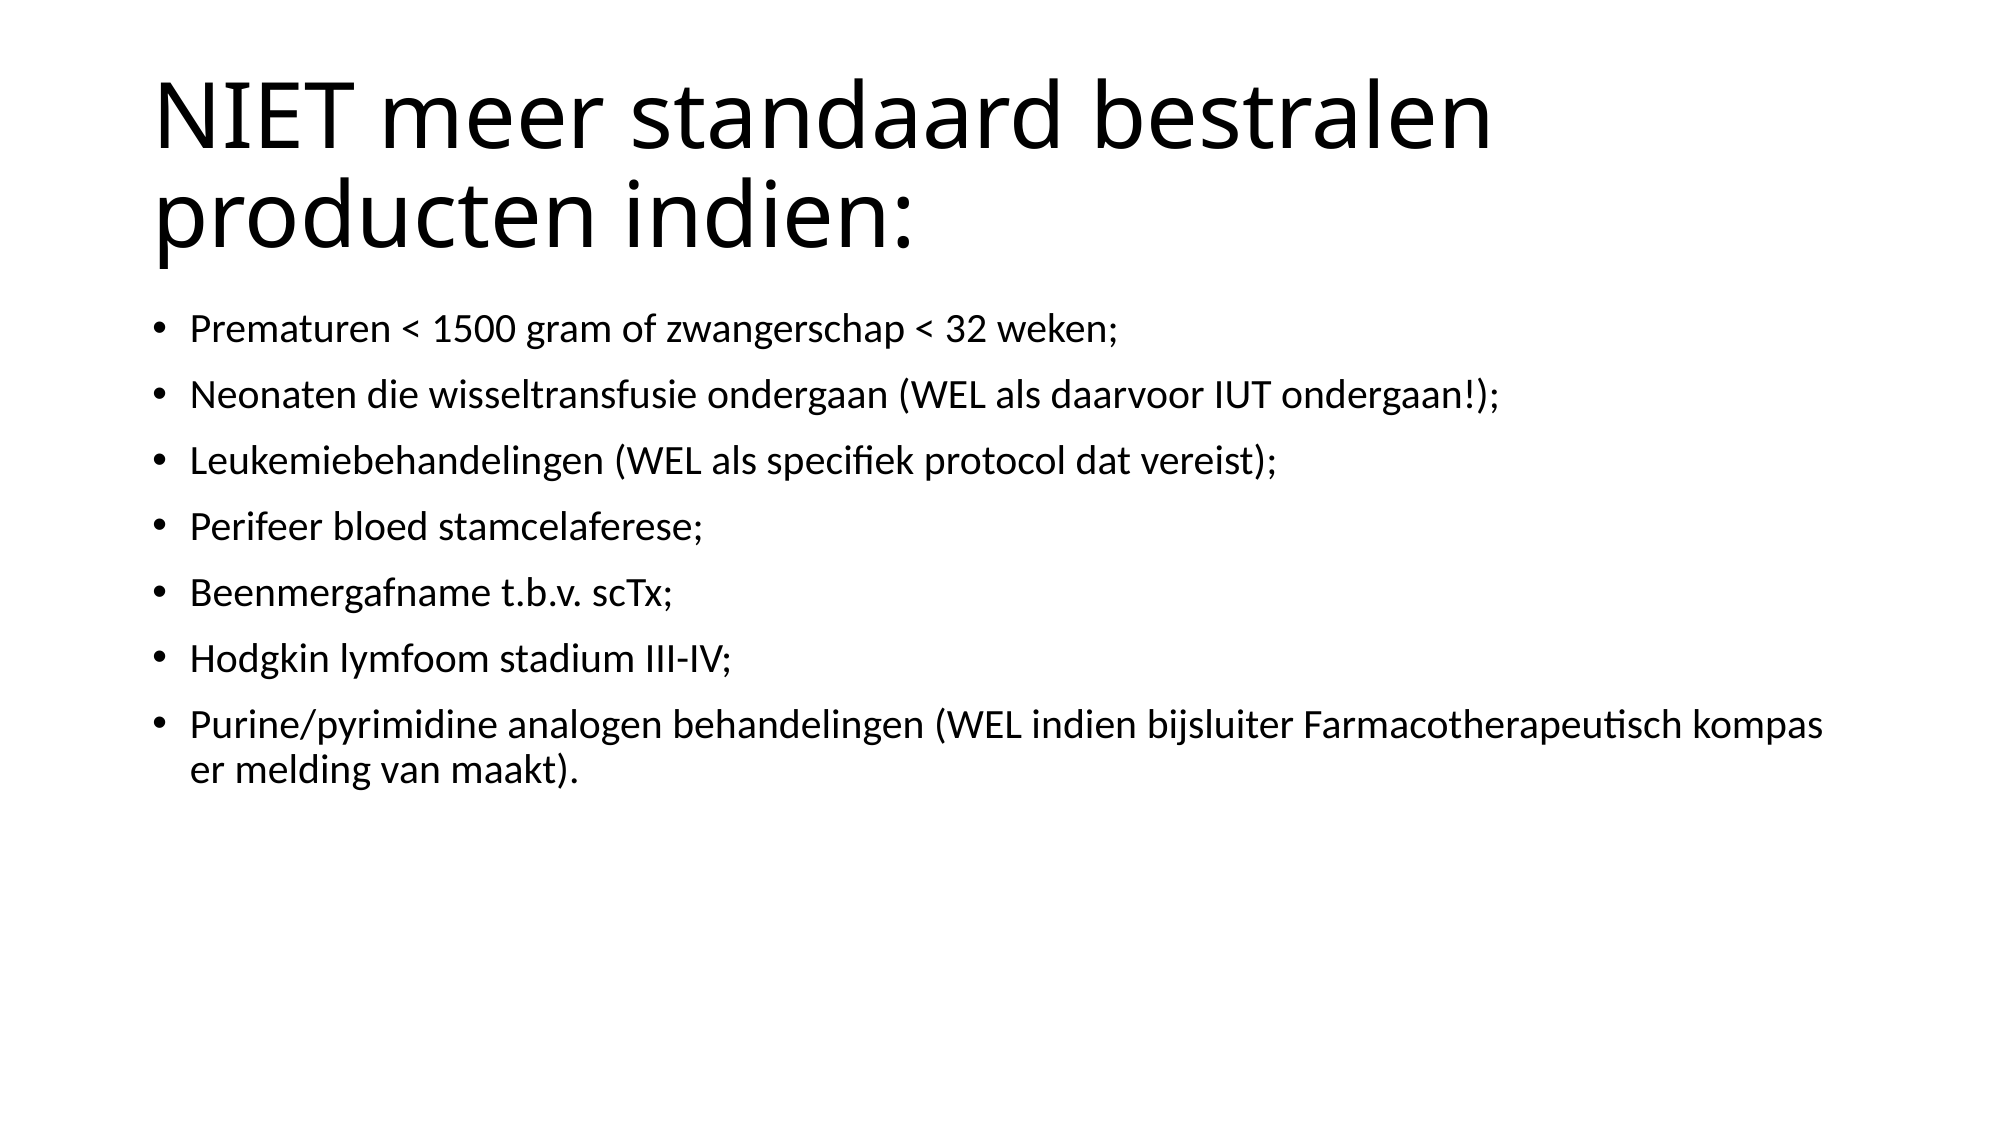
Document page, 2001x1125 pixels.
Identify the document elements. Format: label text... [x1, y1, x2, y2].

list Prematuren < 1500 gram of zwangerschap < 32 weken; Neonaten die wisseltransfusie ondergaan (WEL als daarvoor IUT ondergaan!); Leukemiebehandelingen (WEL als specifiek protocol dat vereist); Perifeer bloed stamcelaferese; Beenmergafname t.b.v. scTx; Hodgkin lymfoom stadium III-IV; Purine/pyrimidine analogen behandelingen (WEL indien bijsluiter Farmacotherapeutisch kompas er melding van maakt). [137, 299, 1863, 1014]
title NIET meer standaard bestralen producten indien: [137, 59, 1863, 278]
